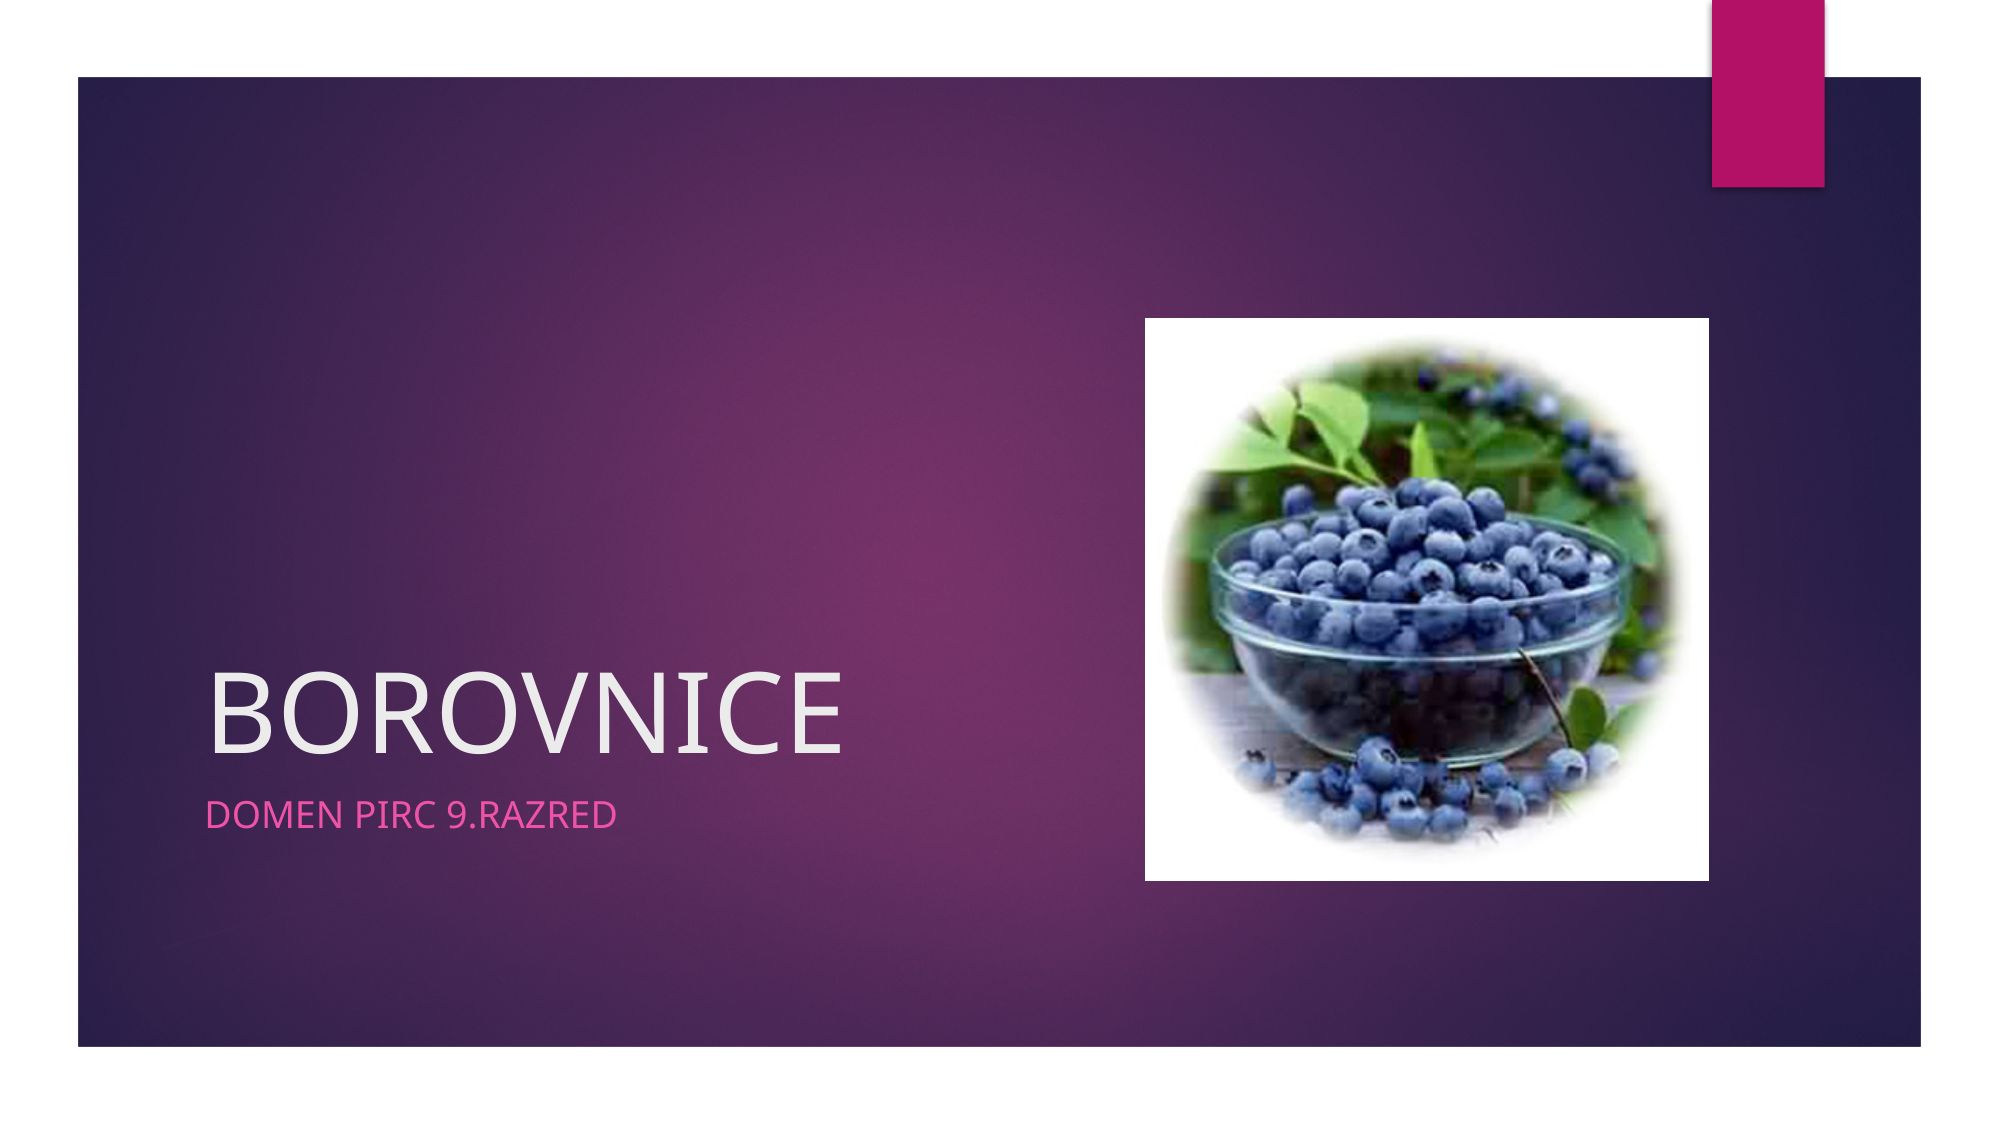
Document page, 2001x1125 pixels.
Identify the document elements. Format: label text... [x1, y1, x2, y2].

picture [1145, 318, 1709, 882]
subtitle Domen pirc 9.razred [189, 783, 1638, 925]
title BOROVNICE [189, 344, 1139, 783]
